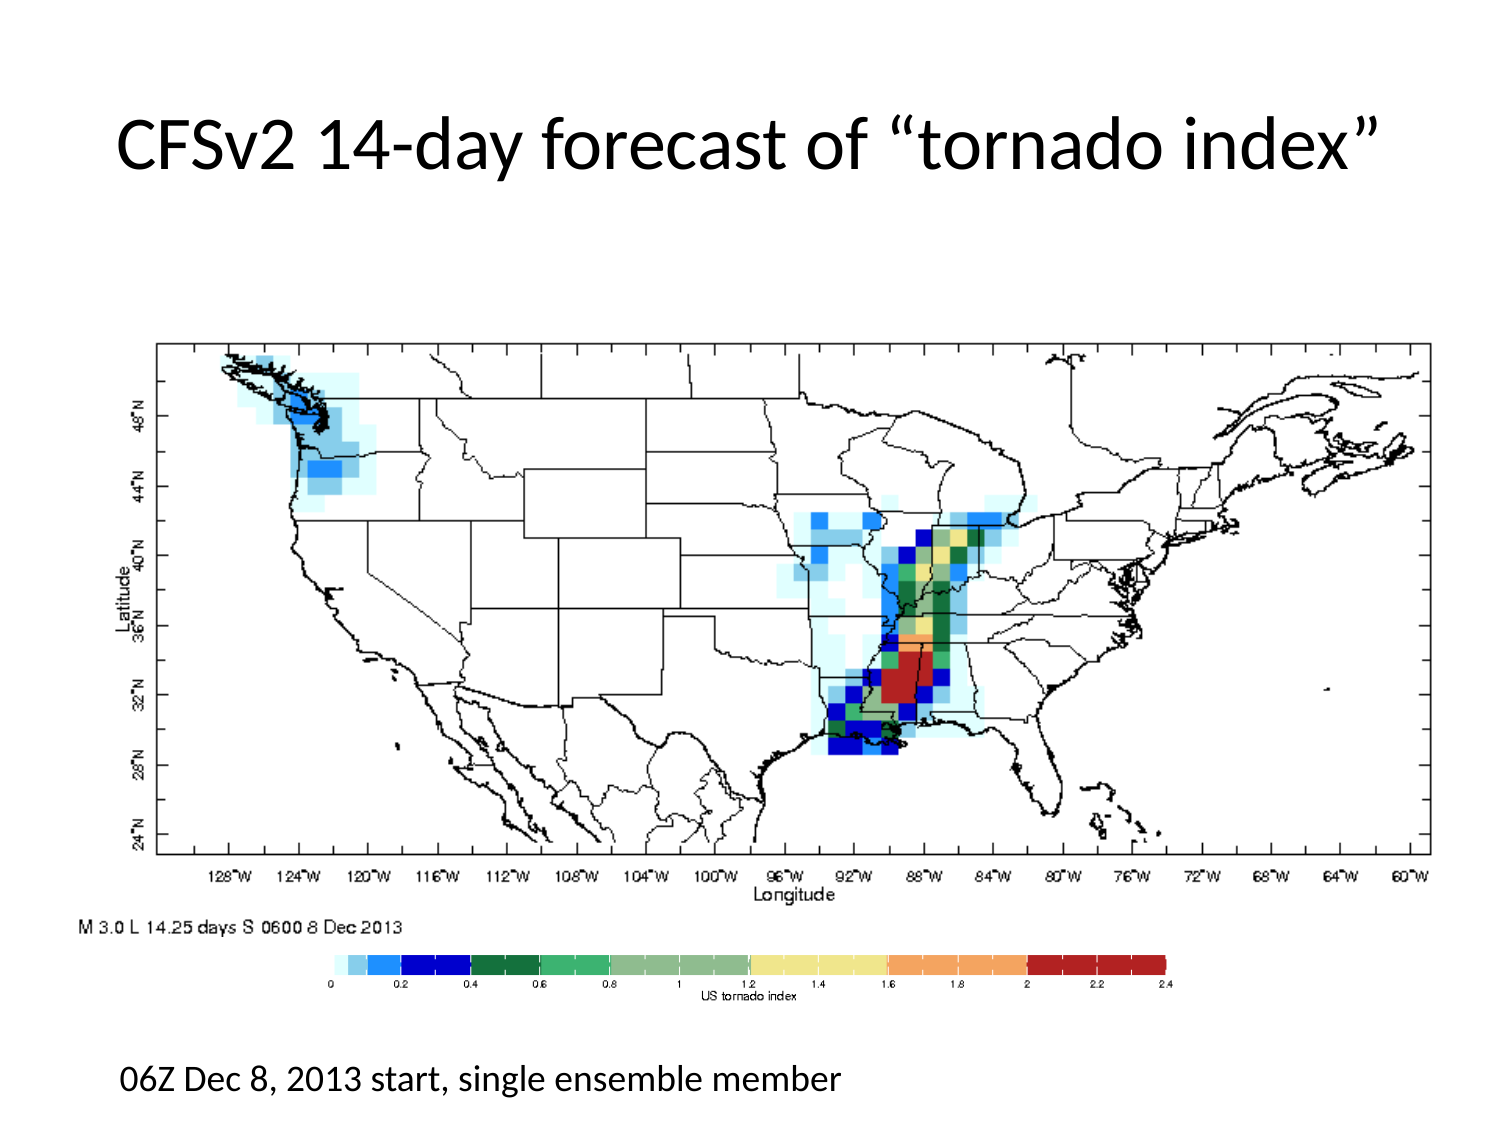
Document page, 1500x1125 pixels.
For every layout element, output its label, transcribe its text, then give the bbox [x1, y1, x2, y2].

title CFSv2 14-day forecast of “tornado index” [75, 45, 1425, 233]
text_box 06Z Dec 8, 2013 start, single ensemble member [104, 1046, 858, 1106]
picture [321, 954, 1179, 1014]
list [74, 262, 1438, 1013]
